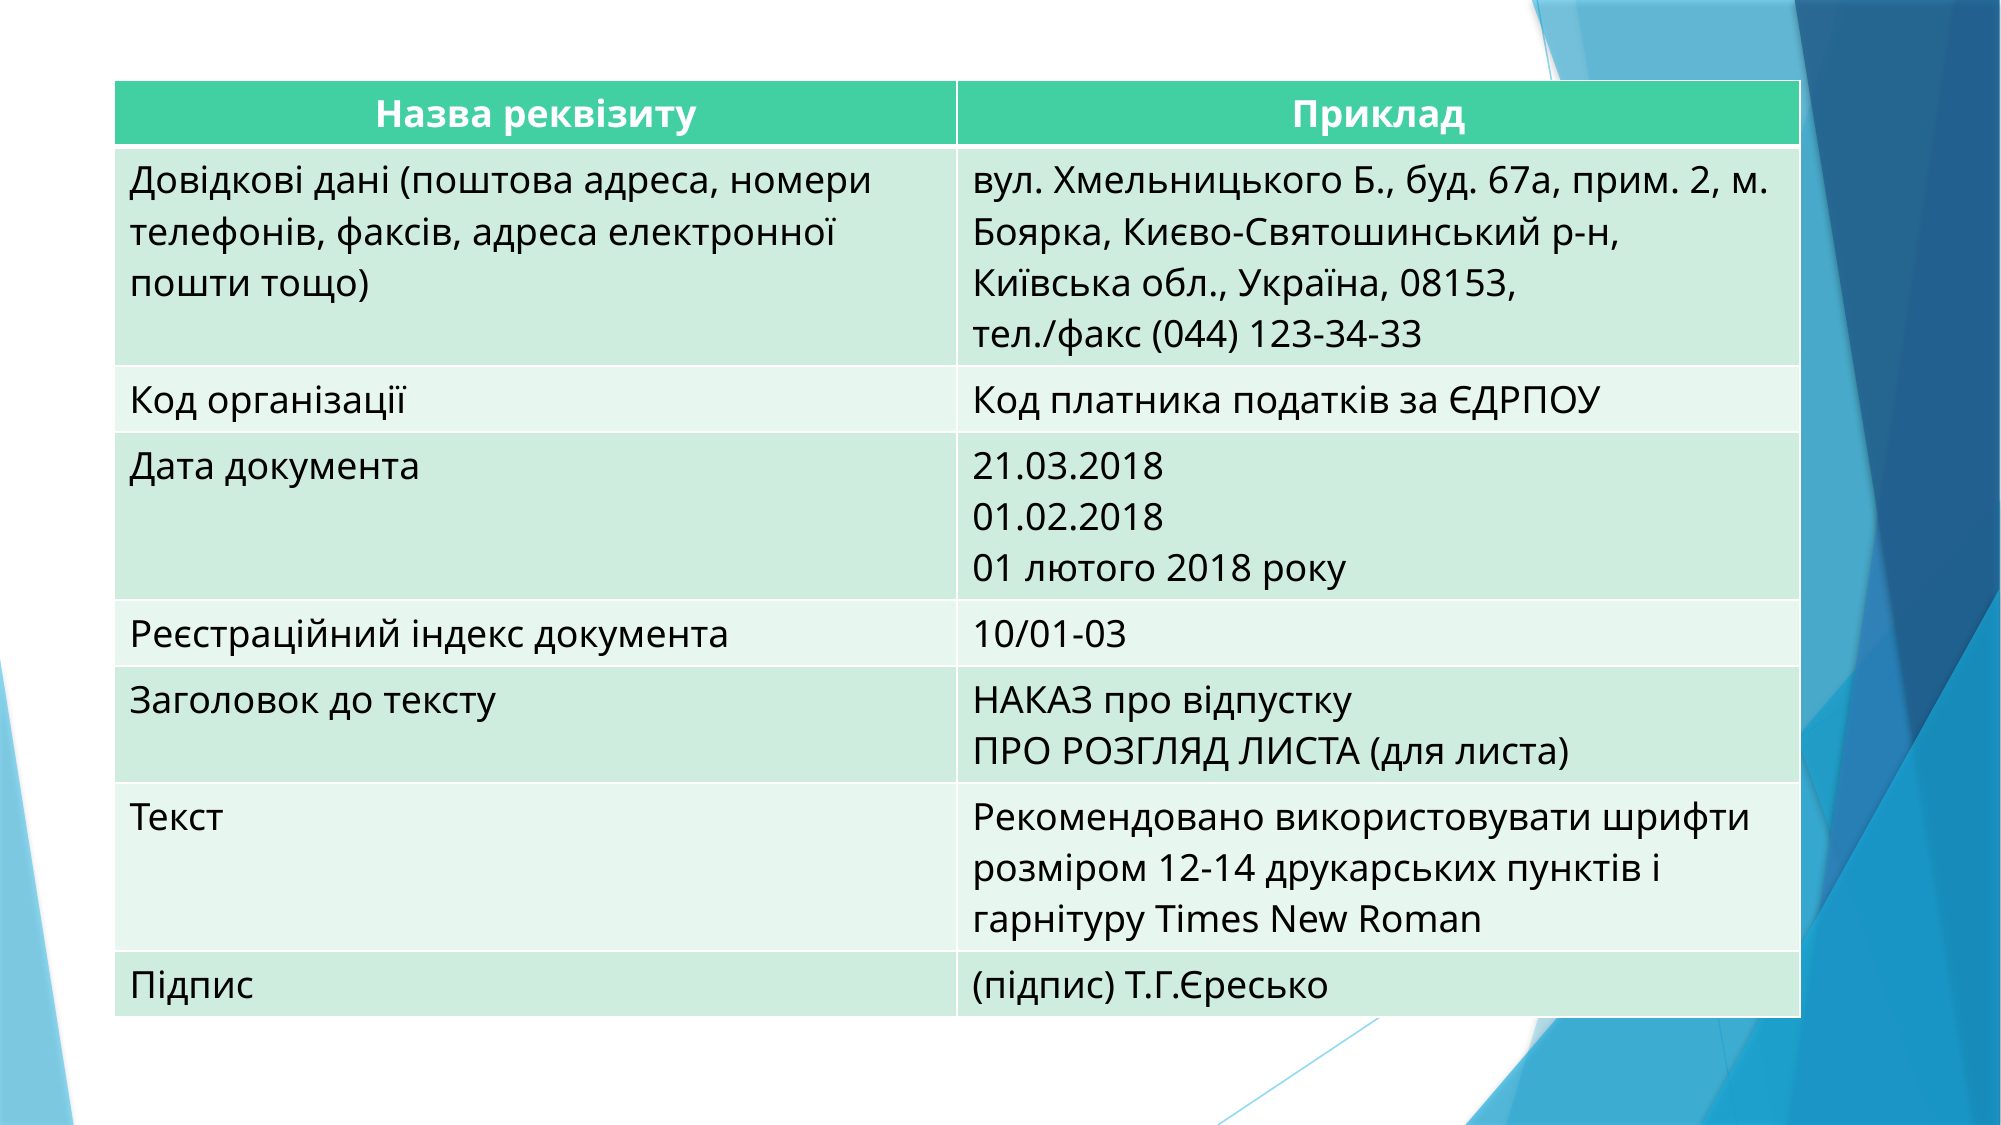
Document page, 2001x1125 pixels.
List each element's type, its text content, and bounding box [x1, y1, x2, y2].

table_cell Код організації [115, 367, 956, 431]
table_cell вул. Хмельницького Б., буд. 67а, прим. 2, м. Боярка, Києво-Святошинський р-н, Київська обл., Україна, 08153, тел./факс (044) 123-34-33 [958, 149, 1799, 365]
table_cell Реєстраційний індекс документа [115, 601, 956, 665]
table_cell Рекомендовано використовувати шрифти розміром 12-14 друкарських пунктів і гарнітуру Times New Roman [958, 784, 1799, 950]
table_cell Код платника податків за ЄДРПОУ [958, 367, 1799, 431]
table_cell Довідкові дані (поштова адреса, номери телефонів, факсів, адреса електронної пошти тощо) [115, 149, 956, 365]
table_header Приклад [958, 81, 1799, 144]
table_cell 21.03.2018 01.02.2018 01 лютого 2018 року [958, 433, 1799, 599]
table_cell НАКАЗ про відпустку ПРО РОЗГЛЯД ЛИСТА (для листа) [958, 667, 1799, 782]
table_cell Заголовок до тексту [115, 667, 956, 782]
table_header Назва реквізиту [115, 81, 956, 144]
table_cell (підпис) Т.Г.Єресько [958, 952, 1799, 1016]
table_cell Підпис [115, 952, 956, 1016]
table_cell Дата документа [115, 433, 956, 599]
table_cell Текст [115, 784, 956, 950]
table_cell 10/01-03 [958, 601, 1799, 665]
